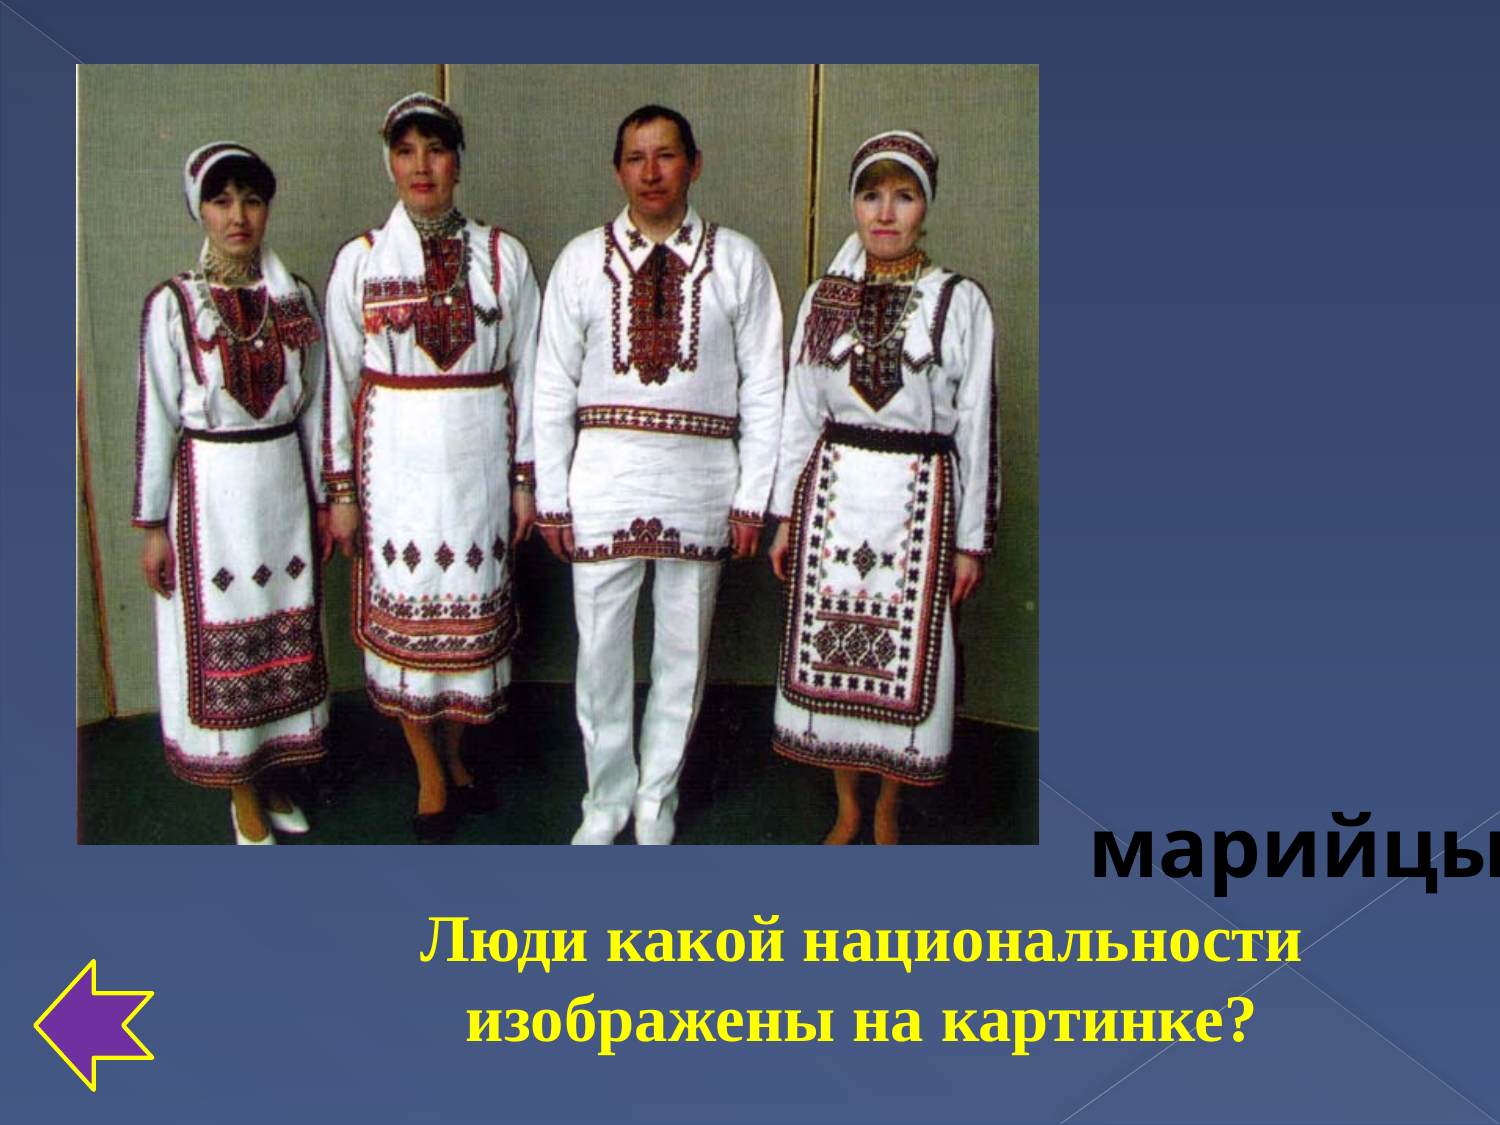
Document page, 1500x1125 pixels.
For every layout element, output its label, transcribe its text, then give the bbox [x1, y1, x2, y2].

picture [76, 64, 1040, 846]
text_box [33, 958, 155, 1092]
text_box Люди какой национальности изображены на картинке? [312, 886, 1412, 1062]
text_box марийцы [1073, 786, 1500, 902]
